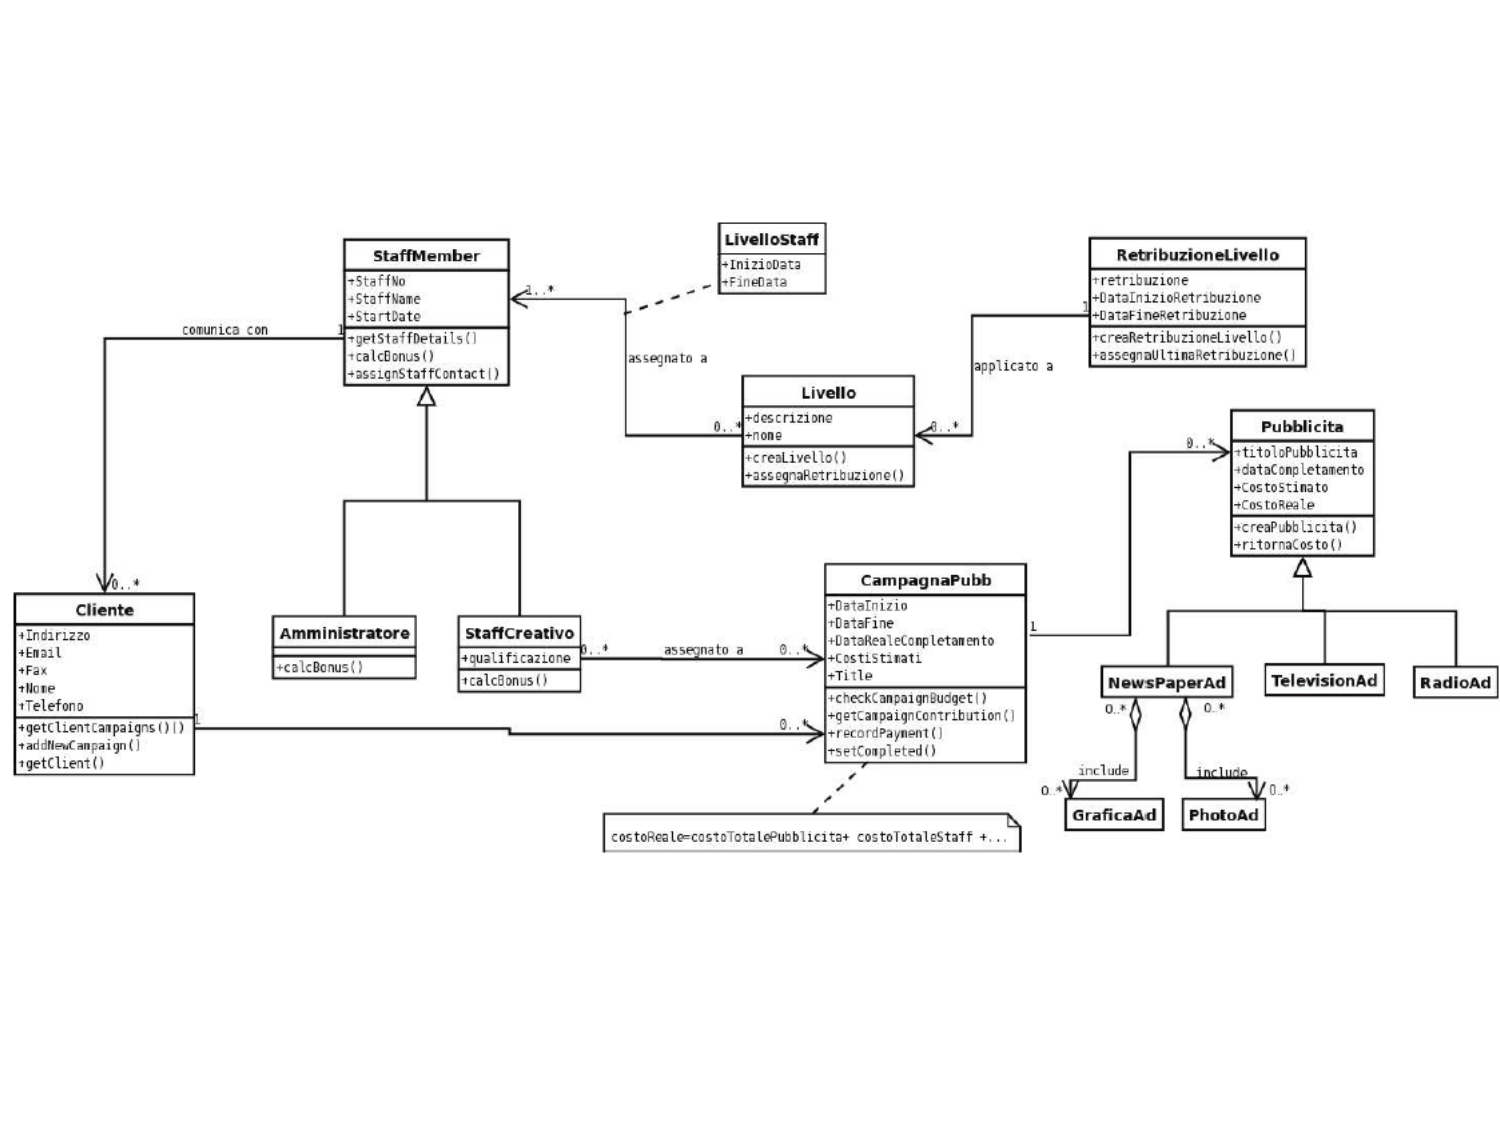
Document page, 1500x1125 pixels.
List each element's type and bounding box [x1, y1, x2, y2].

picture [2, 207, 1500, 863]
